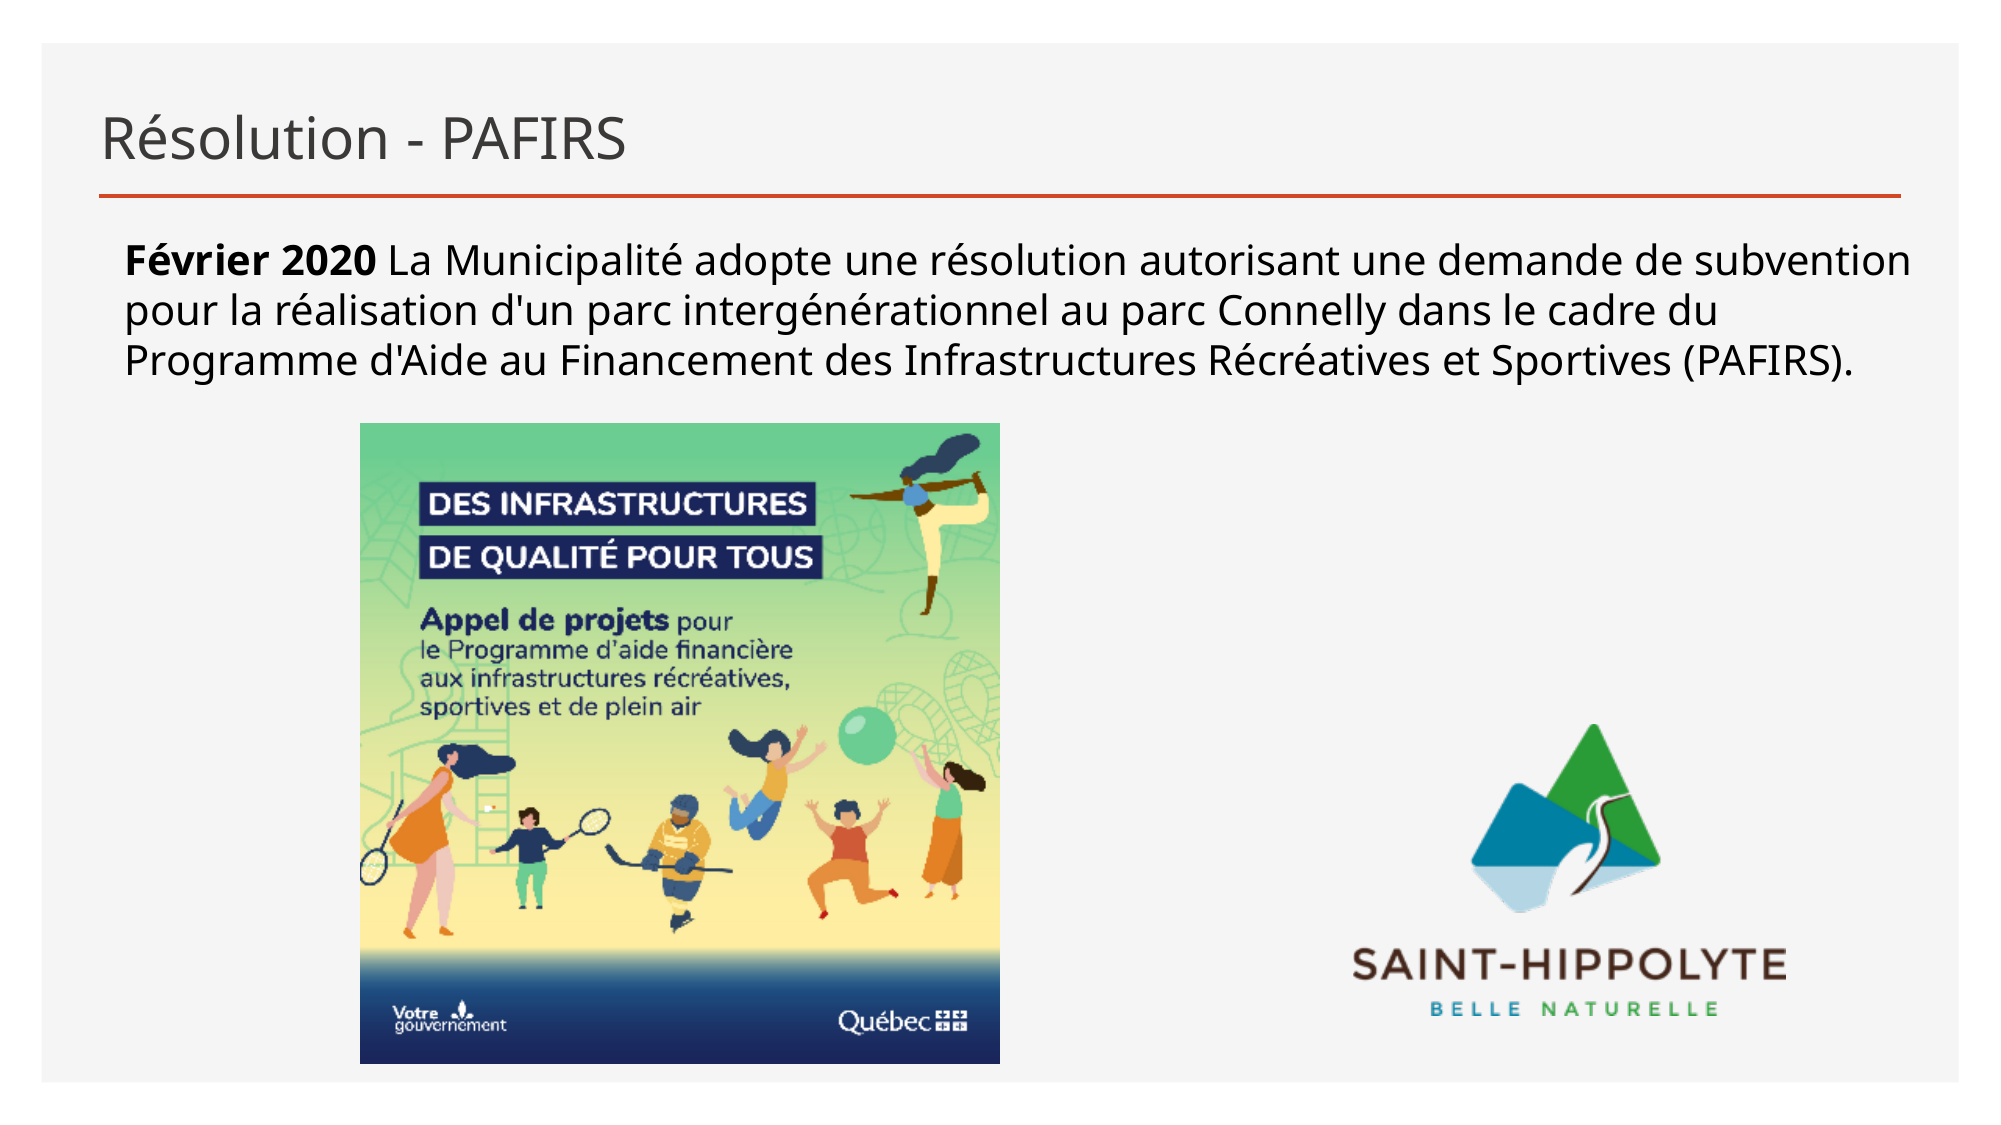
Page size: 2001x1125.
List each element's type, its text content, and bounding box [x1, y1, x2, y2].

picture [1352, 724, 1786, 1016]
picture [360, 423, 1000, 1064]
text_box Février 2020 La Municipalité adopte une résolution autorisant une demande de subvention pour la réalisation d'un parc intergénérationnel au parc Connelly dans le cadre du Programme d'Aide au Financement des Infrastructures Récréatives et Sportives (PAFIRS). [109, 226, 1930, 442]
title Résolution - PAFIRS [85, 73, 1502, 179]
